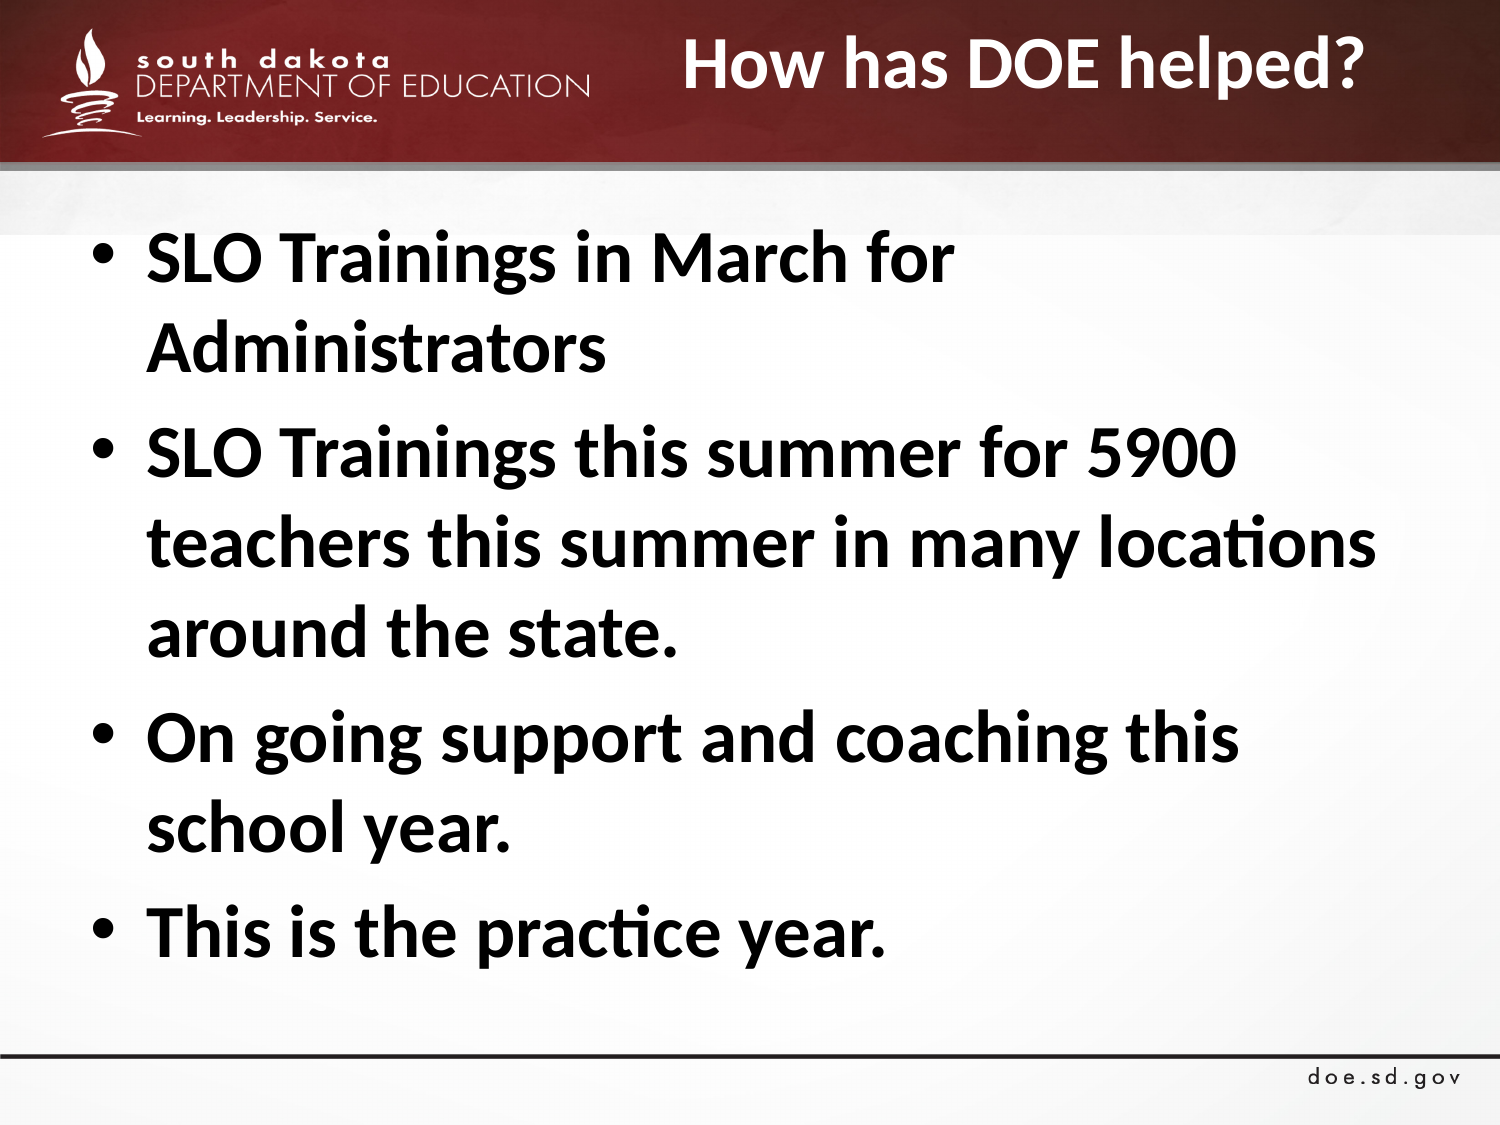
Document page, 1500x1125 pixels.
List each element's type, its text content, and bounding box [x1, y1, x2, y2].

title How has DOE helped? [575, 20, 1475, 125]
picture [0, 0, 1500, 1125]
list SLO Trainings in March for Administrators SLO Trainings this summer for 5900 teachers this summer in many locations around the state. On going support and coaching this school year. This is the practice year. [75, 200, 1425, 943]
